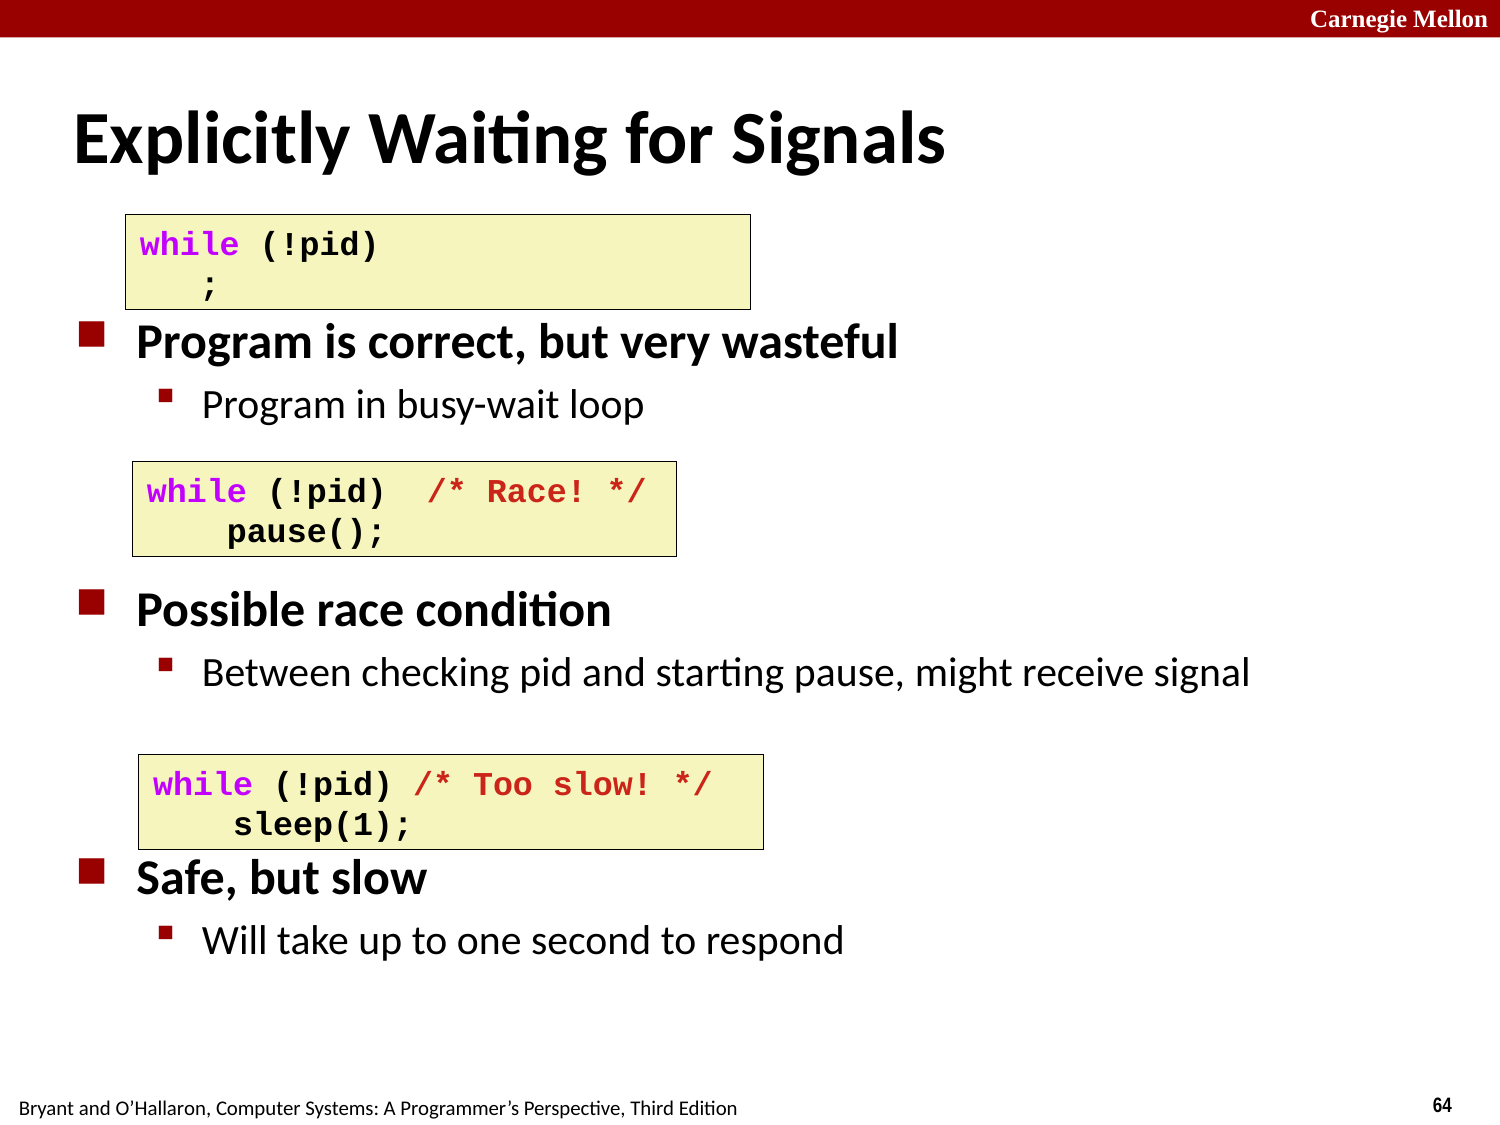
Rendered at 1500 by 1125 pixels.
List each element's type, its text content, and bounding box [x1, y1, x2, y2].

text_box while (!pid) ; [125, 214, 750, 310]
title Explicitly Waiting for Signals [58, 71, 1451, 197]
text_box while (!pid) /* Too slow! */ sleep(1); [138, 754, 764, 850]
list Program is correct, but very wasteful Program in busy-wait loop Possible race condition Between checking pid and starting pause, might receive signal Safe, but slow Will take up to one second to respond Solution: sigsuspend [64, 230, 1361, 876]
text_box while (!pid) /* Race! */ pause(); [132, 461, 676, 557]
